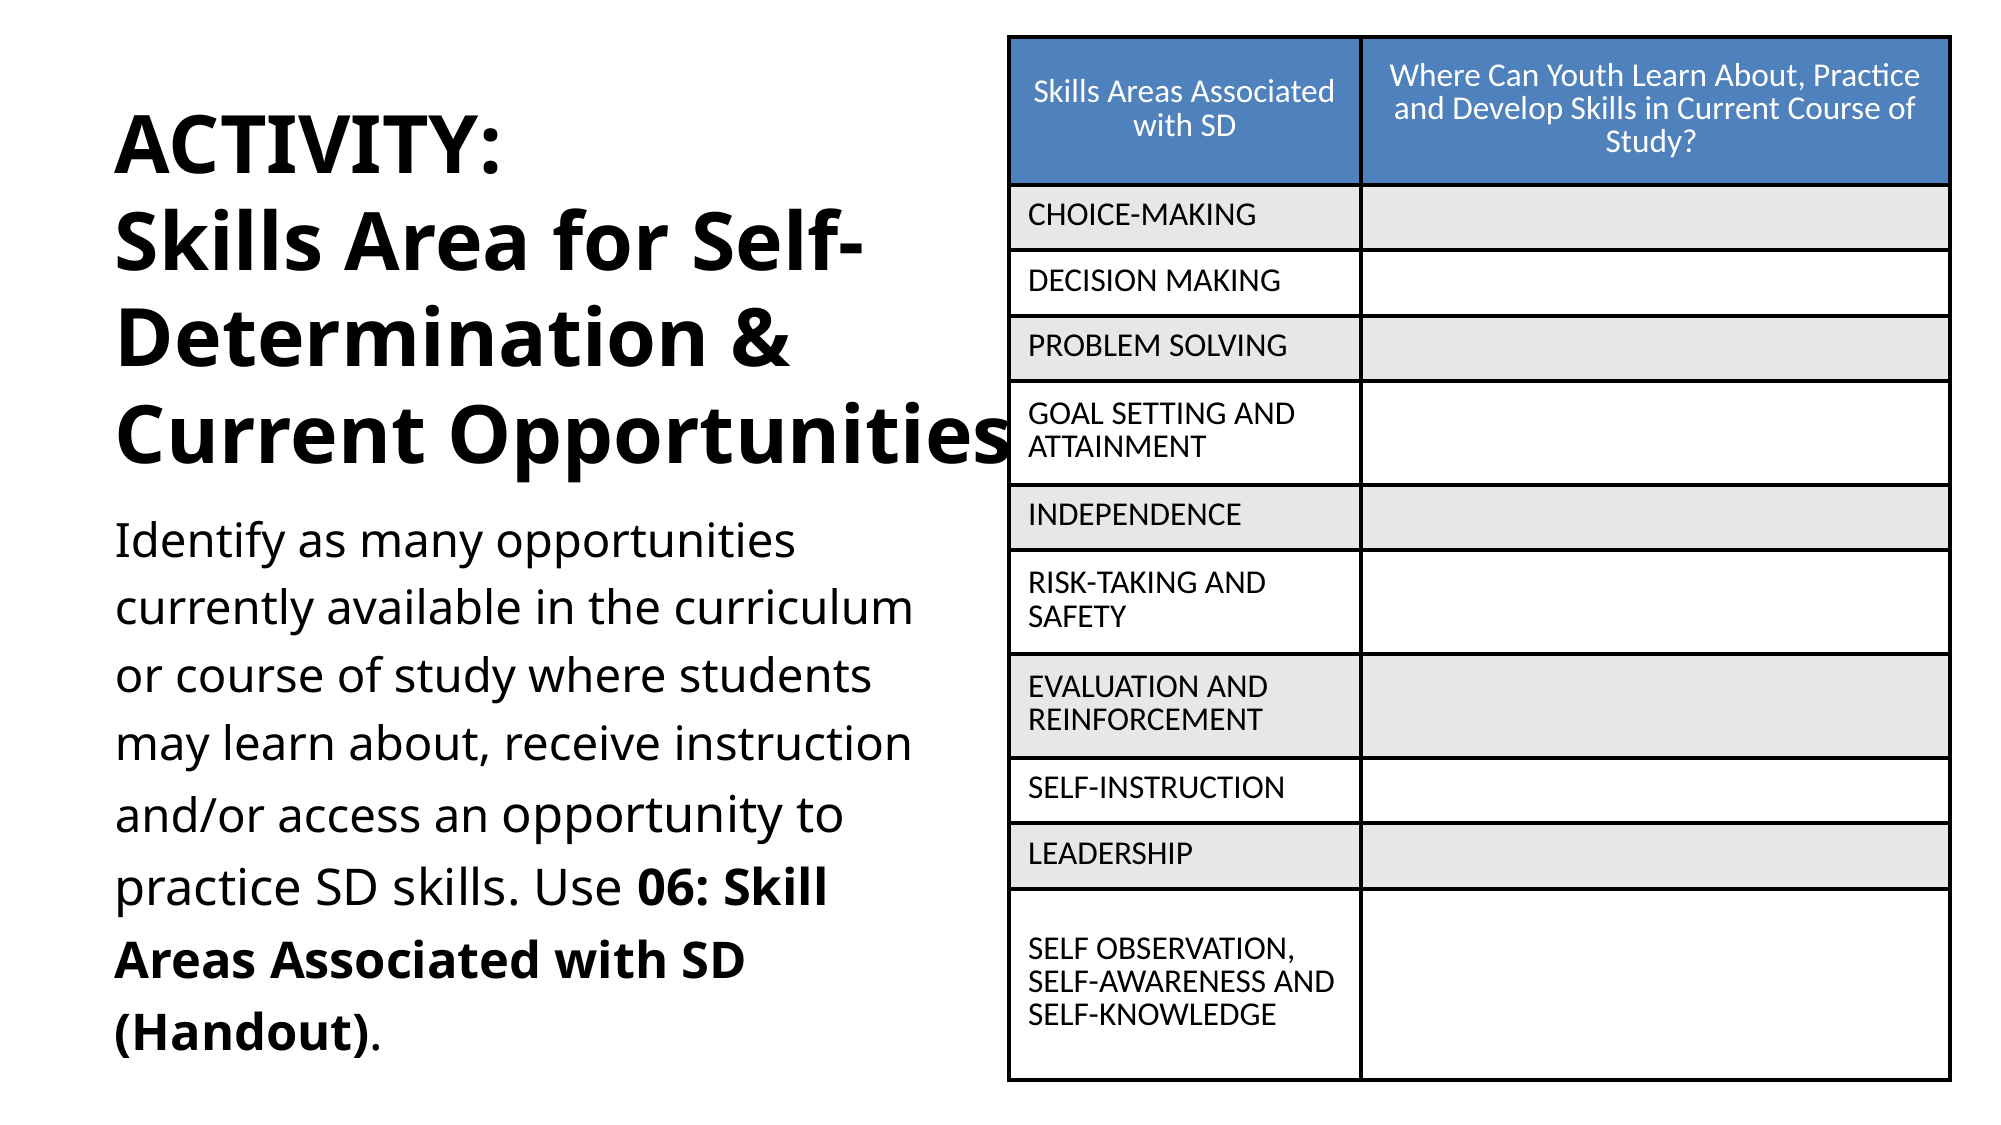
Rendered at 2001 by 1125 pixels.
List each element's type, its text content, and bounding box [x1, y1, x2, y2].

table_header Skills Areas Associated with SD [1011, 39, 1359, 183]
table_cell [1363, 487, 1948, 548]
table_cell [1363, 891, 1948, 1078]
table_cell [1363, 187, 1948, 248]
table_cell goal setting and attainment [1011, 383, 1359, 483]
table_cell [1363, 825, 1948, 887]
list Identify as many opportunities currently available in the curriculum or course of study where students may learn about, receive instruction and/or access an opportunity to practice SD skills. Use 06: Skill Areas Associated with SD (Handout). [99, 491, 953, 1077]
table_cell choice-making [1011, 187, 1359, 248]
table_header Where Can Youth Learn About, Practice and Develop Skills in Current Course of Study? [1363, 39, 1948, 183]
table_cell [1363, 552, 1948, 652]
table_cell [1363, 760, 1948, 821]
table_cell self observation, self-awareness and self-knowledge [1011, 891, 1359, 1078]
table_cell independence [1011, 487, 1359, 548]
title ACTIVITY: Skills Area for Self- Determination & Current Opportunities [99, 44, 1007, 488]
table_cell [1363, 252, 1948, 314]
table_cell decision making [1011, 252, 1359, 314]
table_cell [1363, 318, 1948, 379]
table_cell evaluation and reinforcement [1011, 656, 1359, 756]
table_cell problem solving [1011, 318, 1359, 379]
table_cell [1363, 656, 1948, 756]
table_cell [1363, 383, 1948, 483]
table_cell self-instruction [1011, 760, 1359, 821]
table_cell leadership [1011, 825, 1359, 887]
table_cell risk-taking and safety [1011, 552, 1359, 652]
